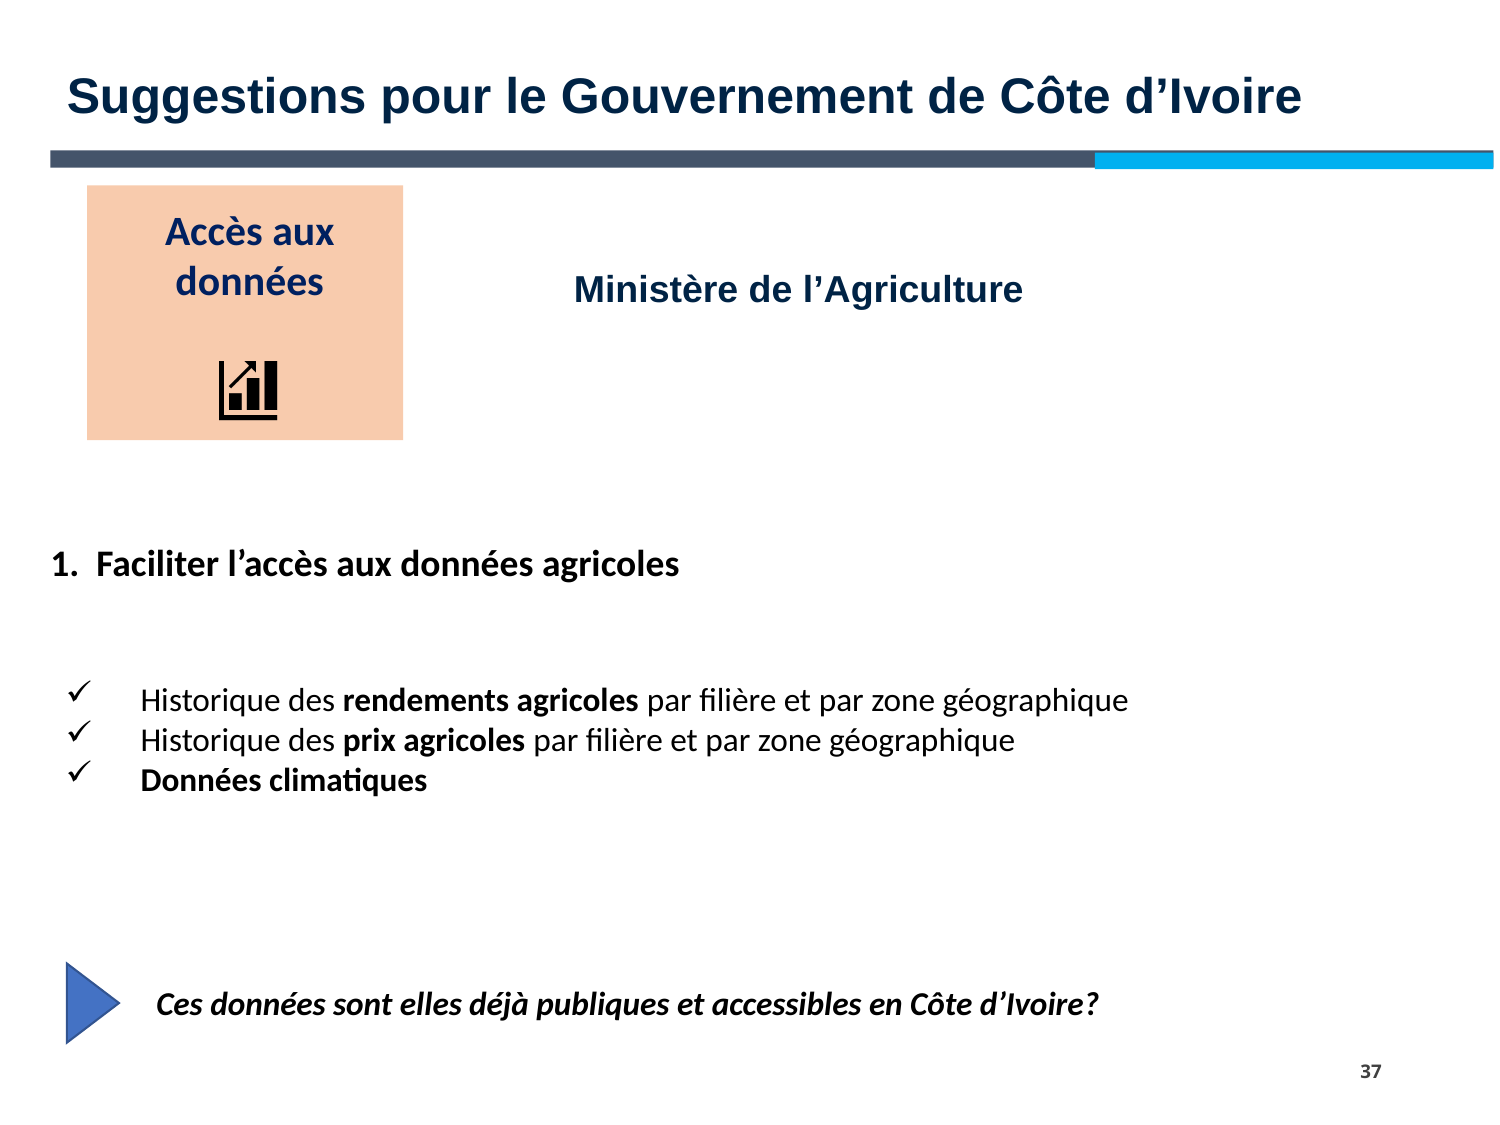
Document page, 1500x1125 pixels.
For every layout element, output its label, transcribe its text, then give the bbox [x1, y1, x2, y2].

text_box [50, 150, 1494, 168]
slide_number 37 [1059, 1042, 1397, 1103]
text_box Ces données sont elles déjà publiques et accessibles en Côte d’Ivoire? [66, 975, 1457, 1030]
picture [207, 350, 288, 431]
text_box Accès aux données [404, 196, 408, 312]
text_box Historique des rendements agricoles par filière et par zone géographique Historique des prix agricoles par filière et par zone géographique Données climatiques [0, 671, 1500, 866]
text_box 1. Faciliter l’accès aux données agricoles [35, 531, 696, 592]
text_box Ministère de l’Agriculture [573, 236, 1295, 313]
text_box Suggestions pour le Gouvernement de Côte d’Ivoire [66, 50, 1500, 126]
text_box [87, 185, 404, 441]
text_box [1094, 152, 1494, 170]
text_box [65, 961, 86, 1045]
